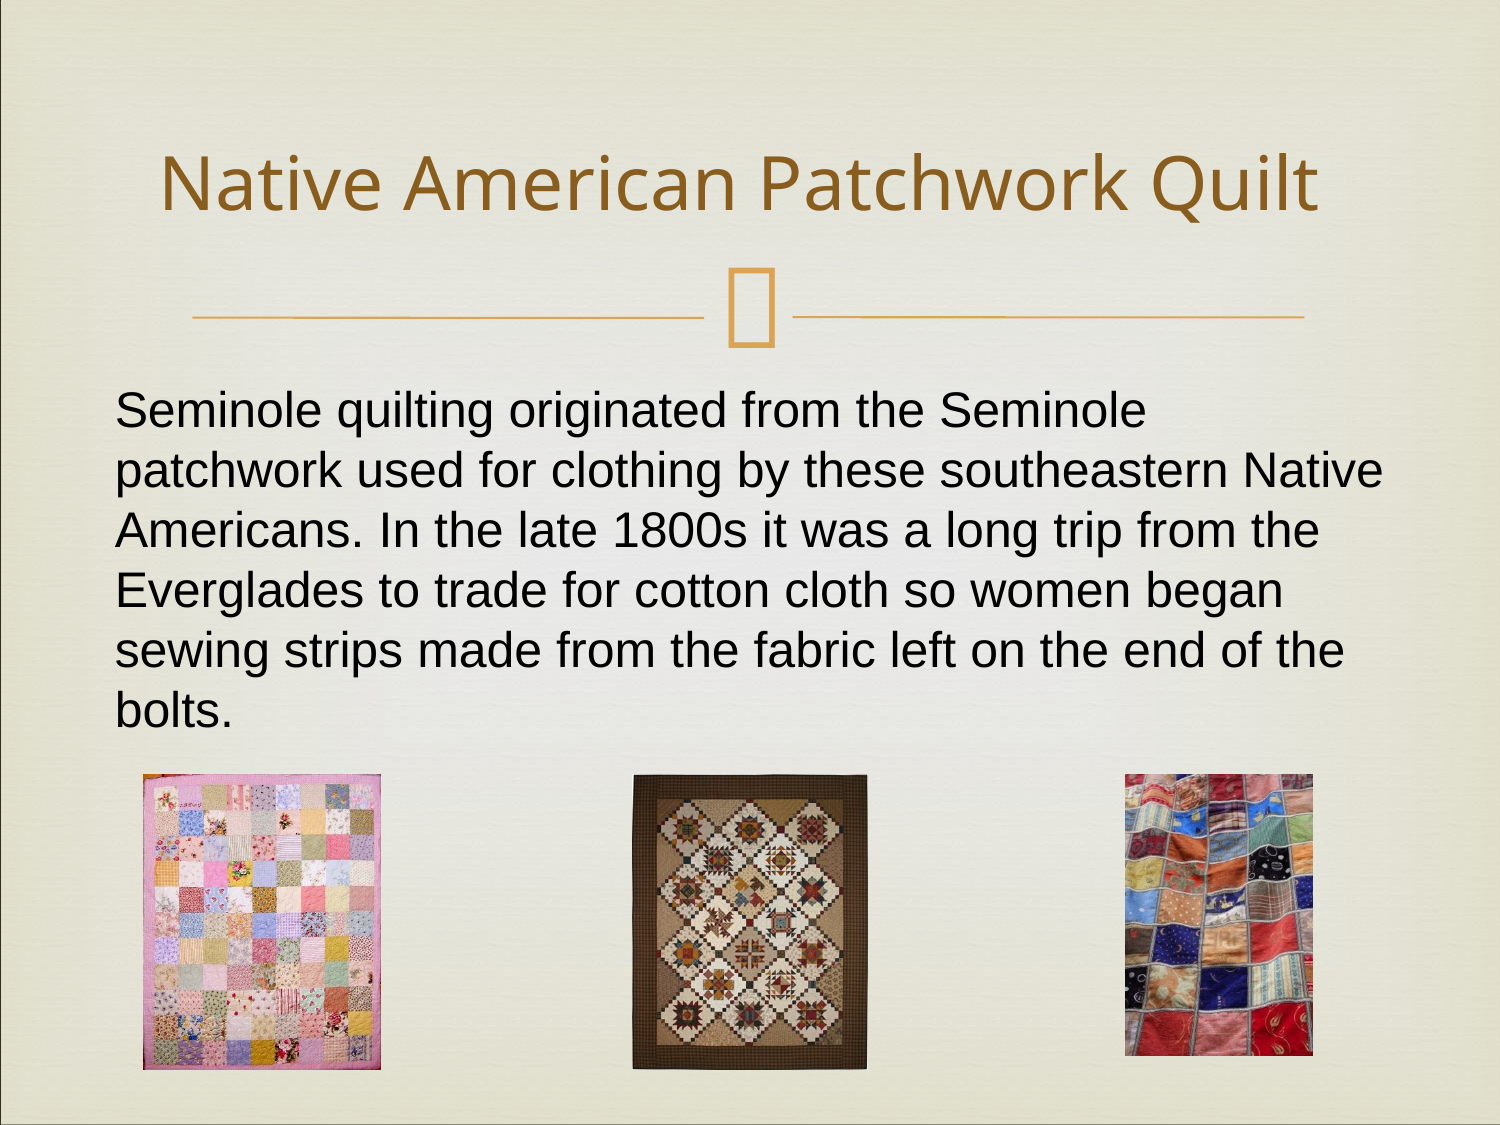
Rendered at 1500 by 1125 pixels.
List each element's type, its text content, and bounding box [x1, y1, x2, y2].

text_box Seminole quilting originated from the Seminole patchwork used for clothing by these southeastern Native Americans. In the late 1800s it was a long trip from the Everglades to trade for cotton cloth so women began sewing strips made from the fabric left on the end of the bolts. [99, 324, 1400, 745]
picture [632, 773, 868, 1071]
title Native American Patchwork Quilt [113, 93, 1386, 267]
picture [1124, 773, 1313, 1057]
picture [142, 773, 382, 1071]
